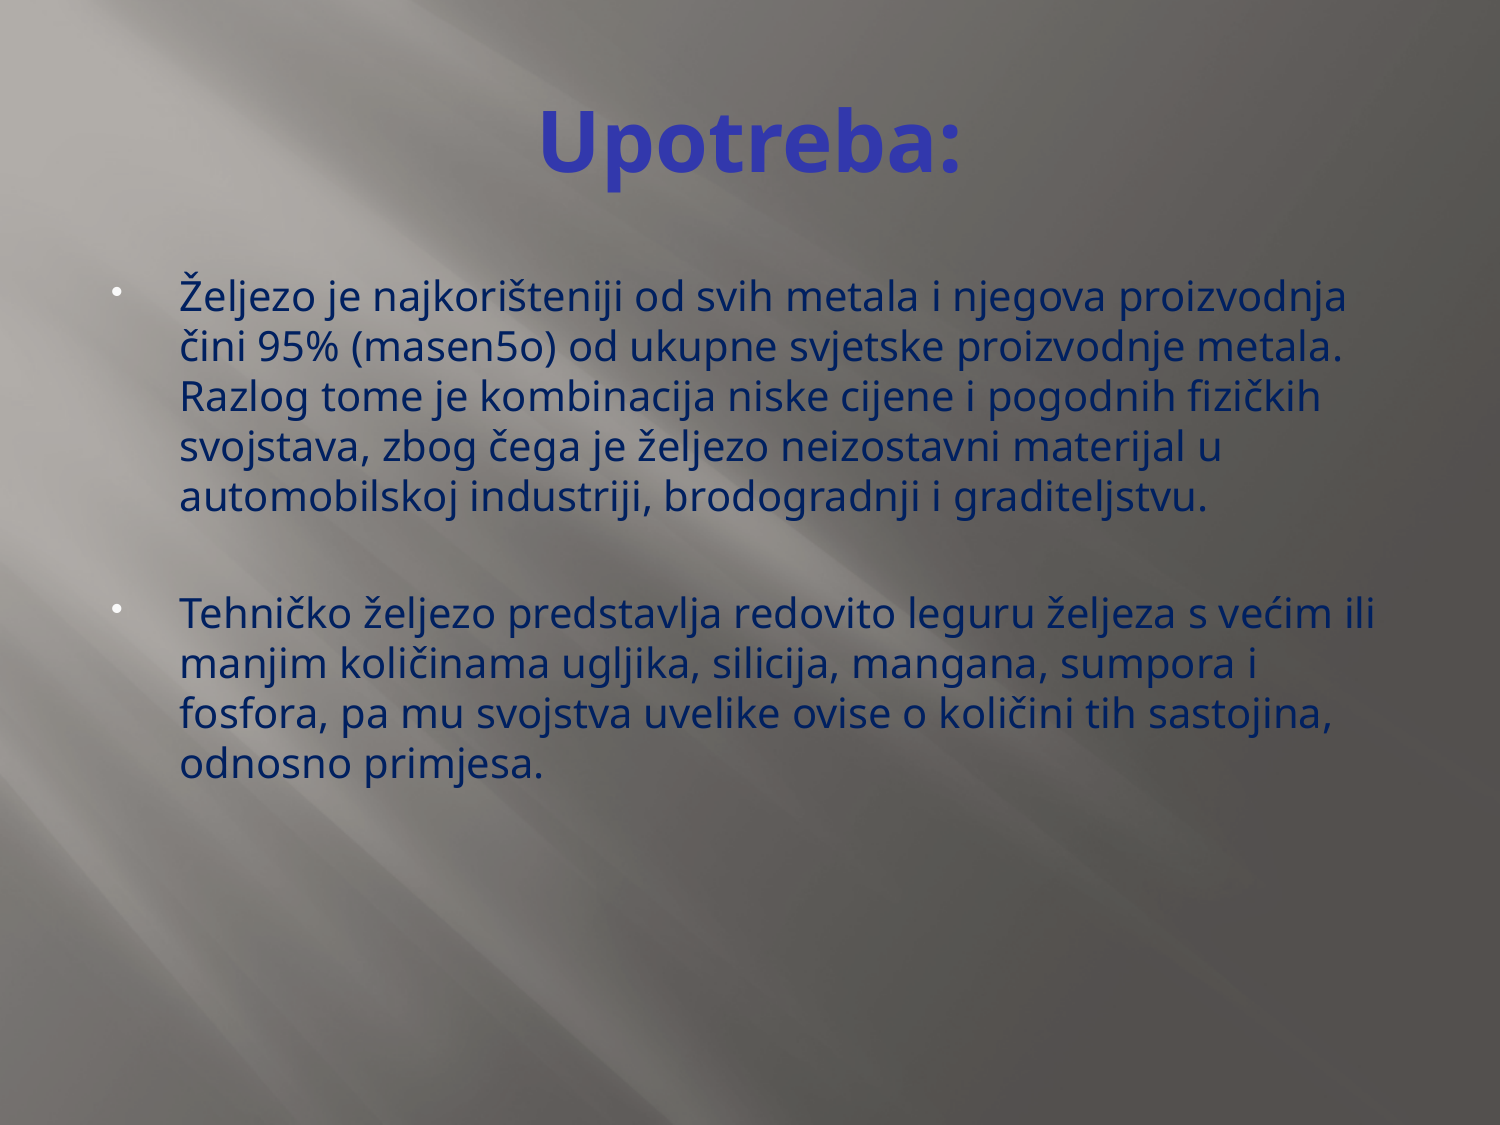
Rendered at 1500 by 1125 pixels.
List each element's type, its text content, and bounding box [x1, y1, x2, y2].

list Željezo je najkorišteniji od svih metala i njegova proizvodnja čini 95% (masen5o) od ukupne svjetske proizvodnje metala. Razlog tome je kombinacija niske cijene i pogodnih fizičkih svojstava, zbog čega je željezo neizostavni materijal u automobilskoj industriji, brodogradnji i graditeljstvu. Tehničko željezo predstavlja redovito leguru željeza s većim ili manjim količinama ugljika, silicija, mangana, sumpora i fosfora, pa mu svojstva uvelike ovise o količini tih sastojina, odnosno primjesa. [75, 262, 1425, 1035]
title Upotreba: [75, 45, 1425, 233]
